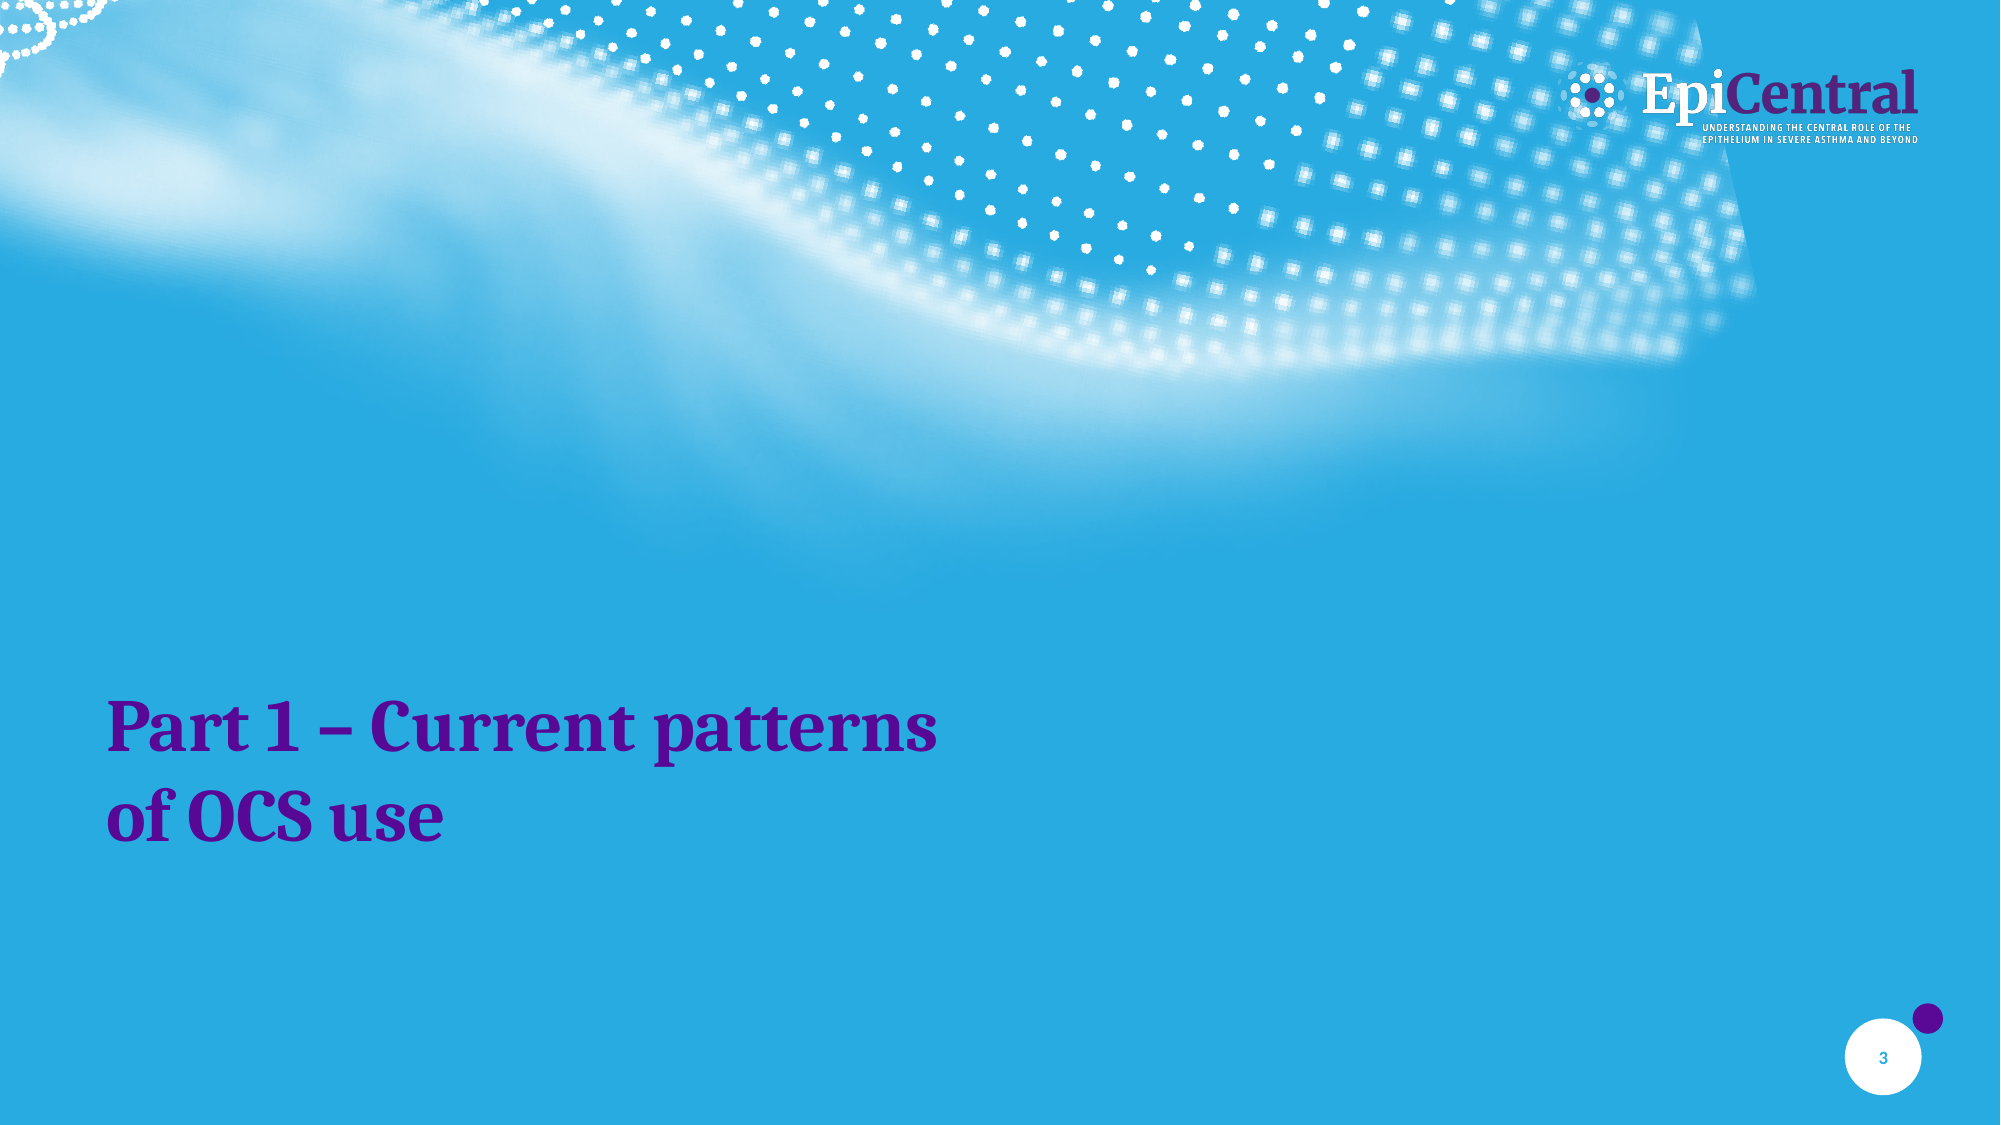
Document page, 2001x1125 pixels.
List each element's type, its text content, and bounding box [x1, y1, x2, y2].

title Part 1 – Current patterns of OCS use [106, 659, 1170, 857]
picture [0, 0, 1963, 902]
slide_number 3 [1844, 1018, 1922, 1096]
